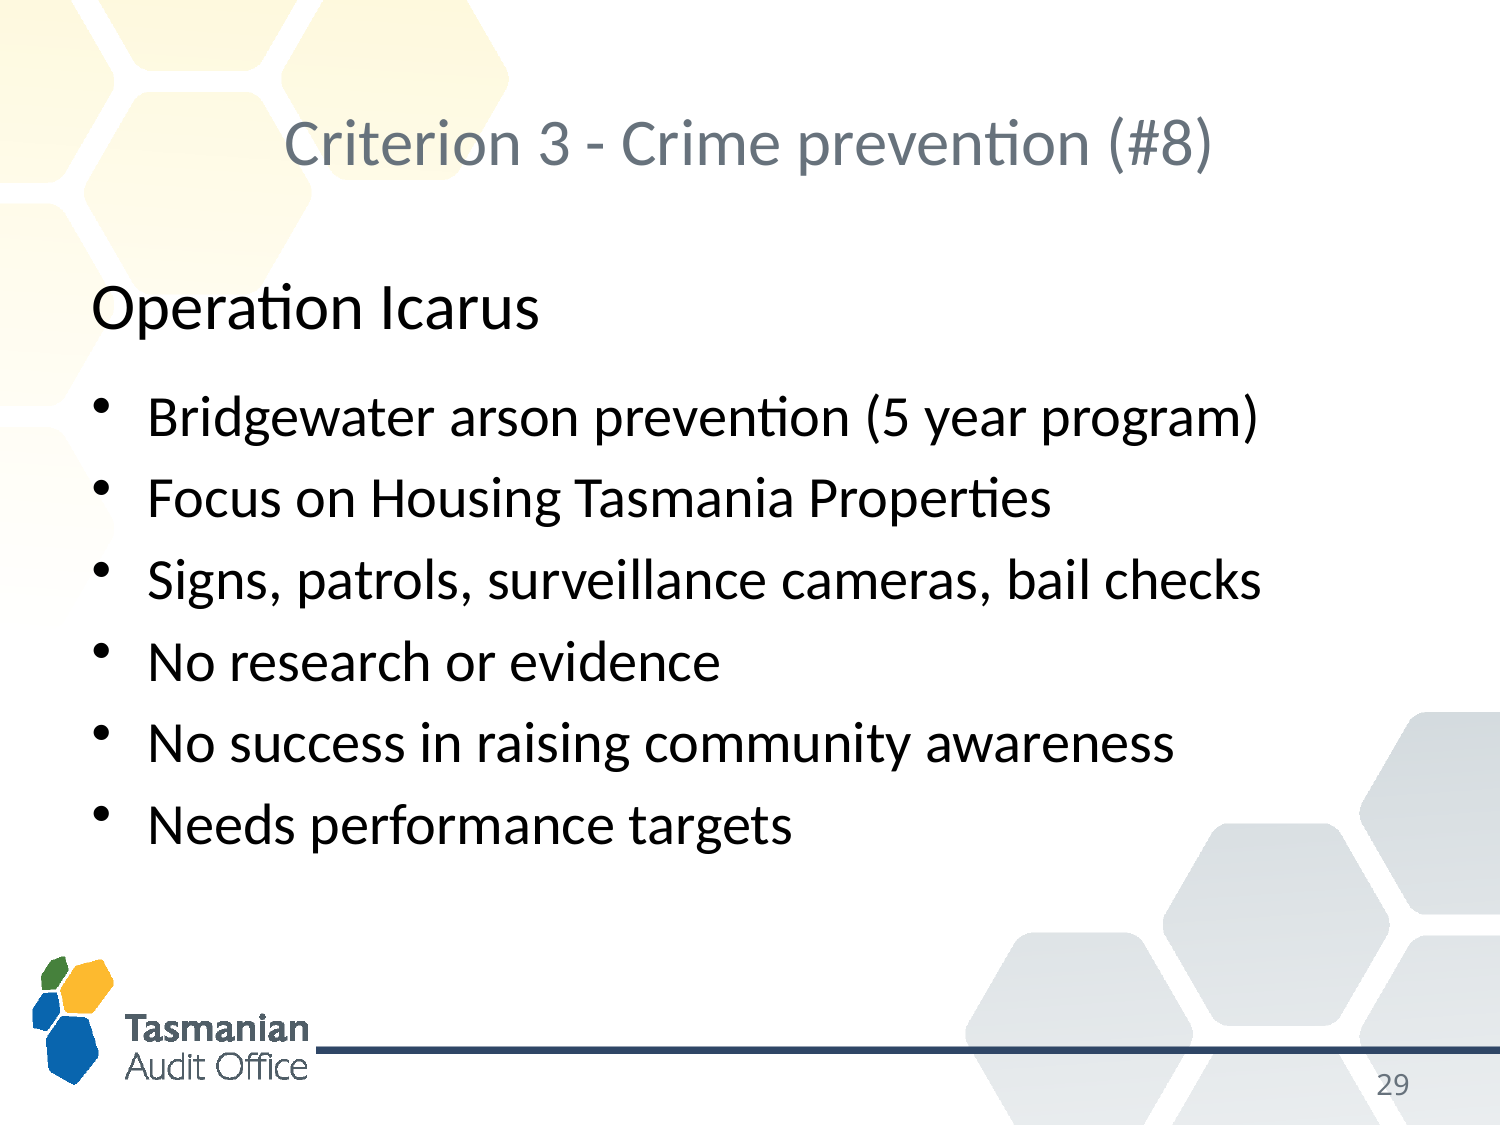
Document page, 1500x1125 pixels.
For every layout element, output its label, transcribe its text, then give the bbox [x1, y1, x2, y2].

slide_number 28 [1074, 1058, 1425, 1118]
picture [0, 0, 1500, 1125]
title Criterion 3 - Crime prevention (#8) [74, 44, 1426, 233]
list Operation Icarus Bridgewater arson prevention (5 year program) Focus on Housing Tasmania Properties Signs, patrols, surveillance cameras, bail checks No research or evidence No success in raising community awareness Needs performance targets [76, 255, 1427, 999]
